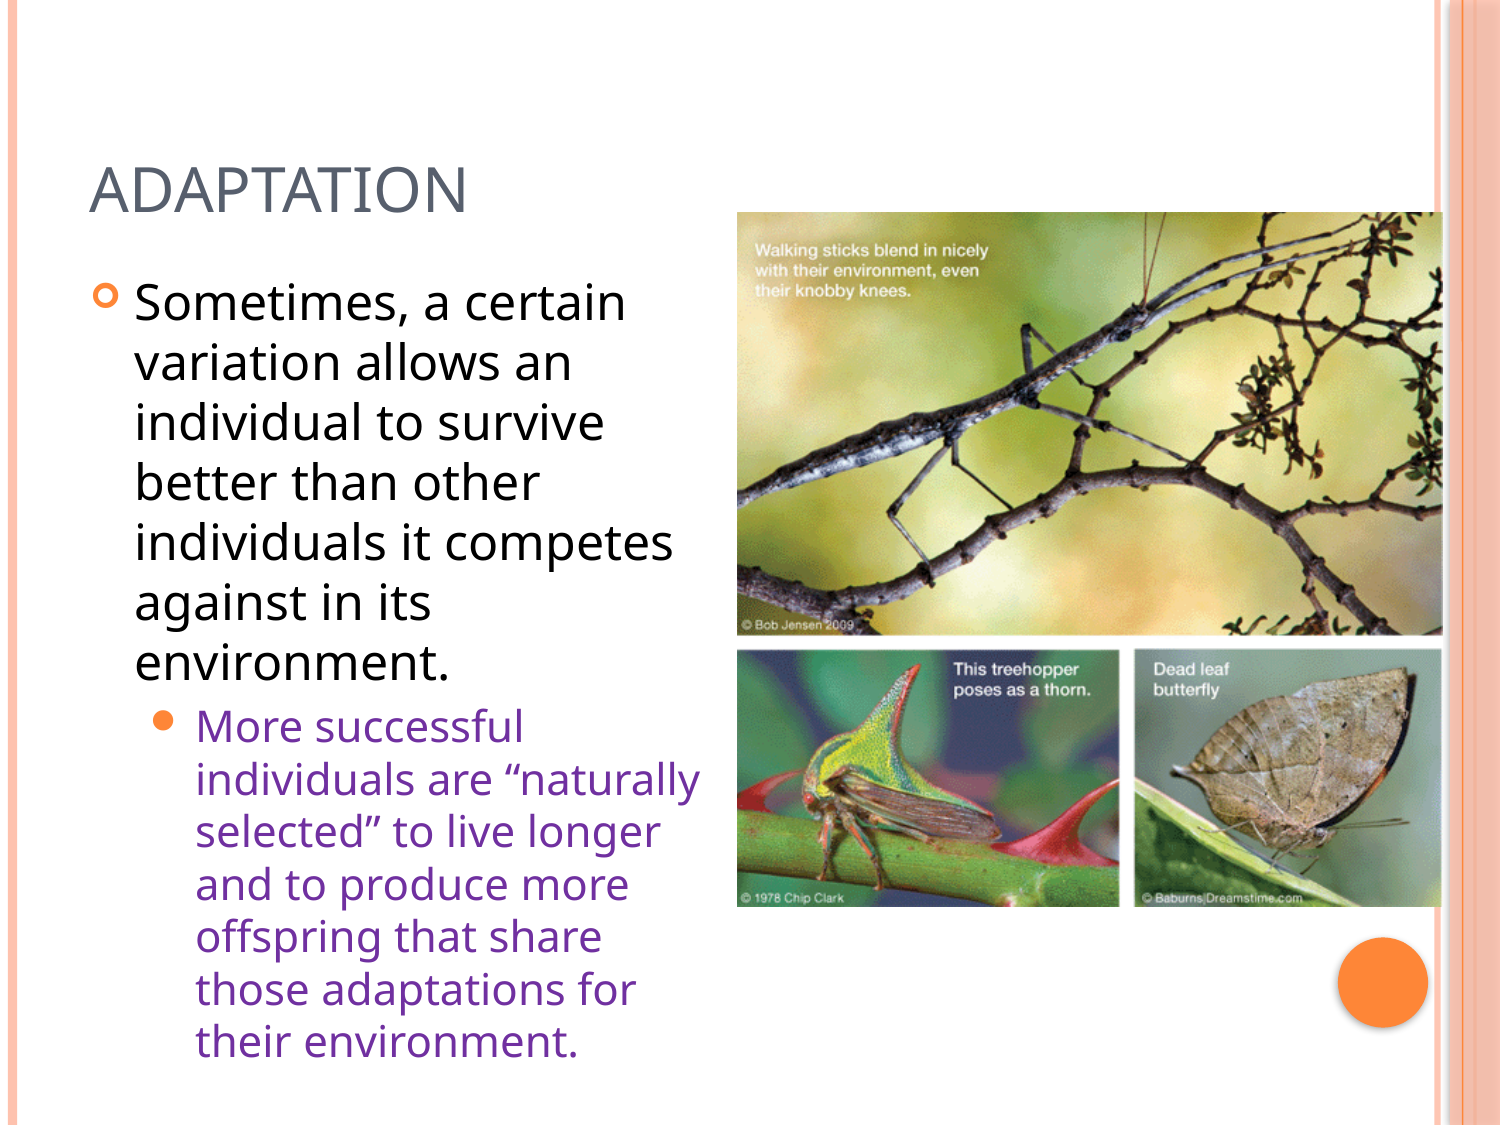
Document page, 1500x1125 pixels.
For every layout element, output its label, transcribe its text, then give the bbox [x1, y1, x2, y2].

list Sometimes, a certain variation allows an individual to survive better than other individuals it competes against in its environment. More successful individuals are “naturally selected” to live longer and to produce more offspring that share those adaptations for their environment. [74, 262, 738, 1076]
picture [736, 211, 1443, 907]
title Adaptation [75, 45, 1300, 233]
